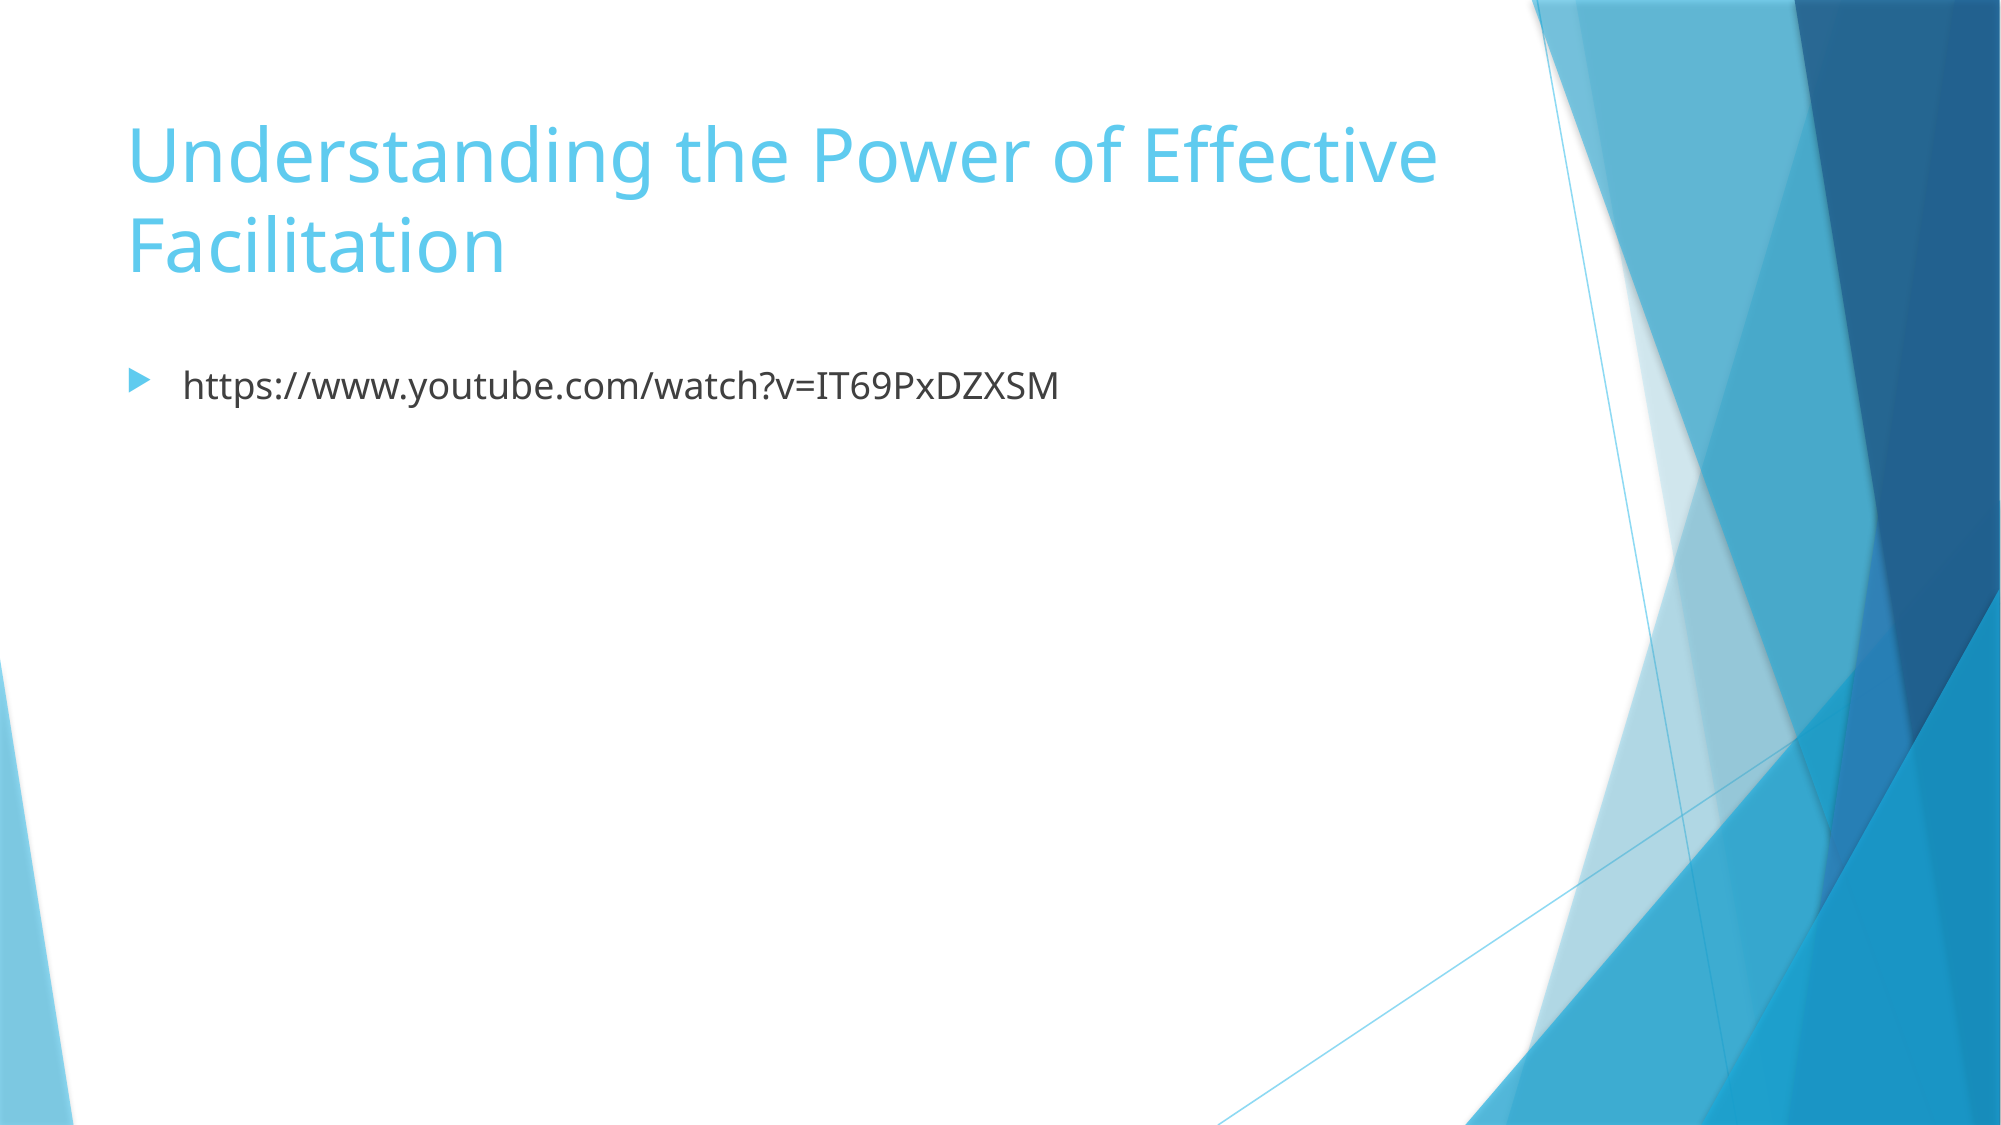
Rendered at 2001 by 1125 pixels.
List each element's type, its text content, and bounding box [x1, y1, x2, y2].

title Understanding the Power of Effective Facilitation [111, 99, 1522, 317]
list https://www.youtube.com/watch?v=IT69PxDZXSM [111, 354, 1522, 992]
